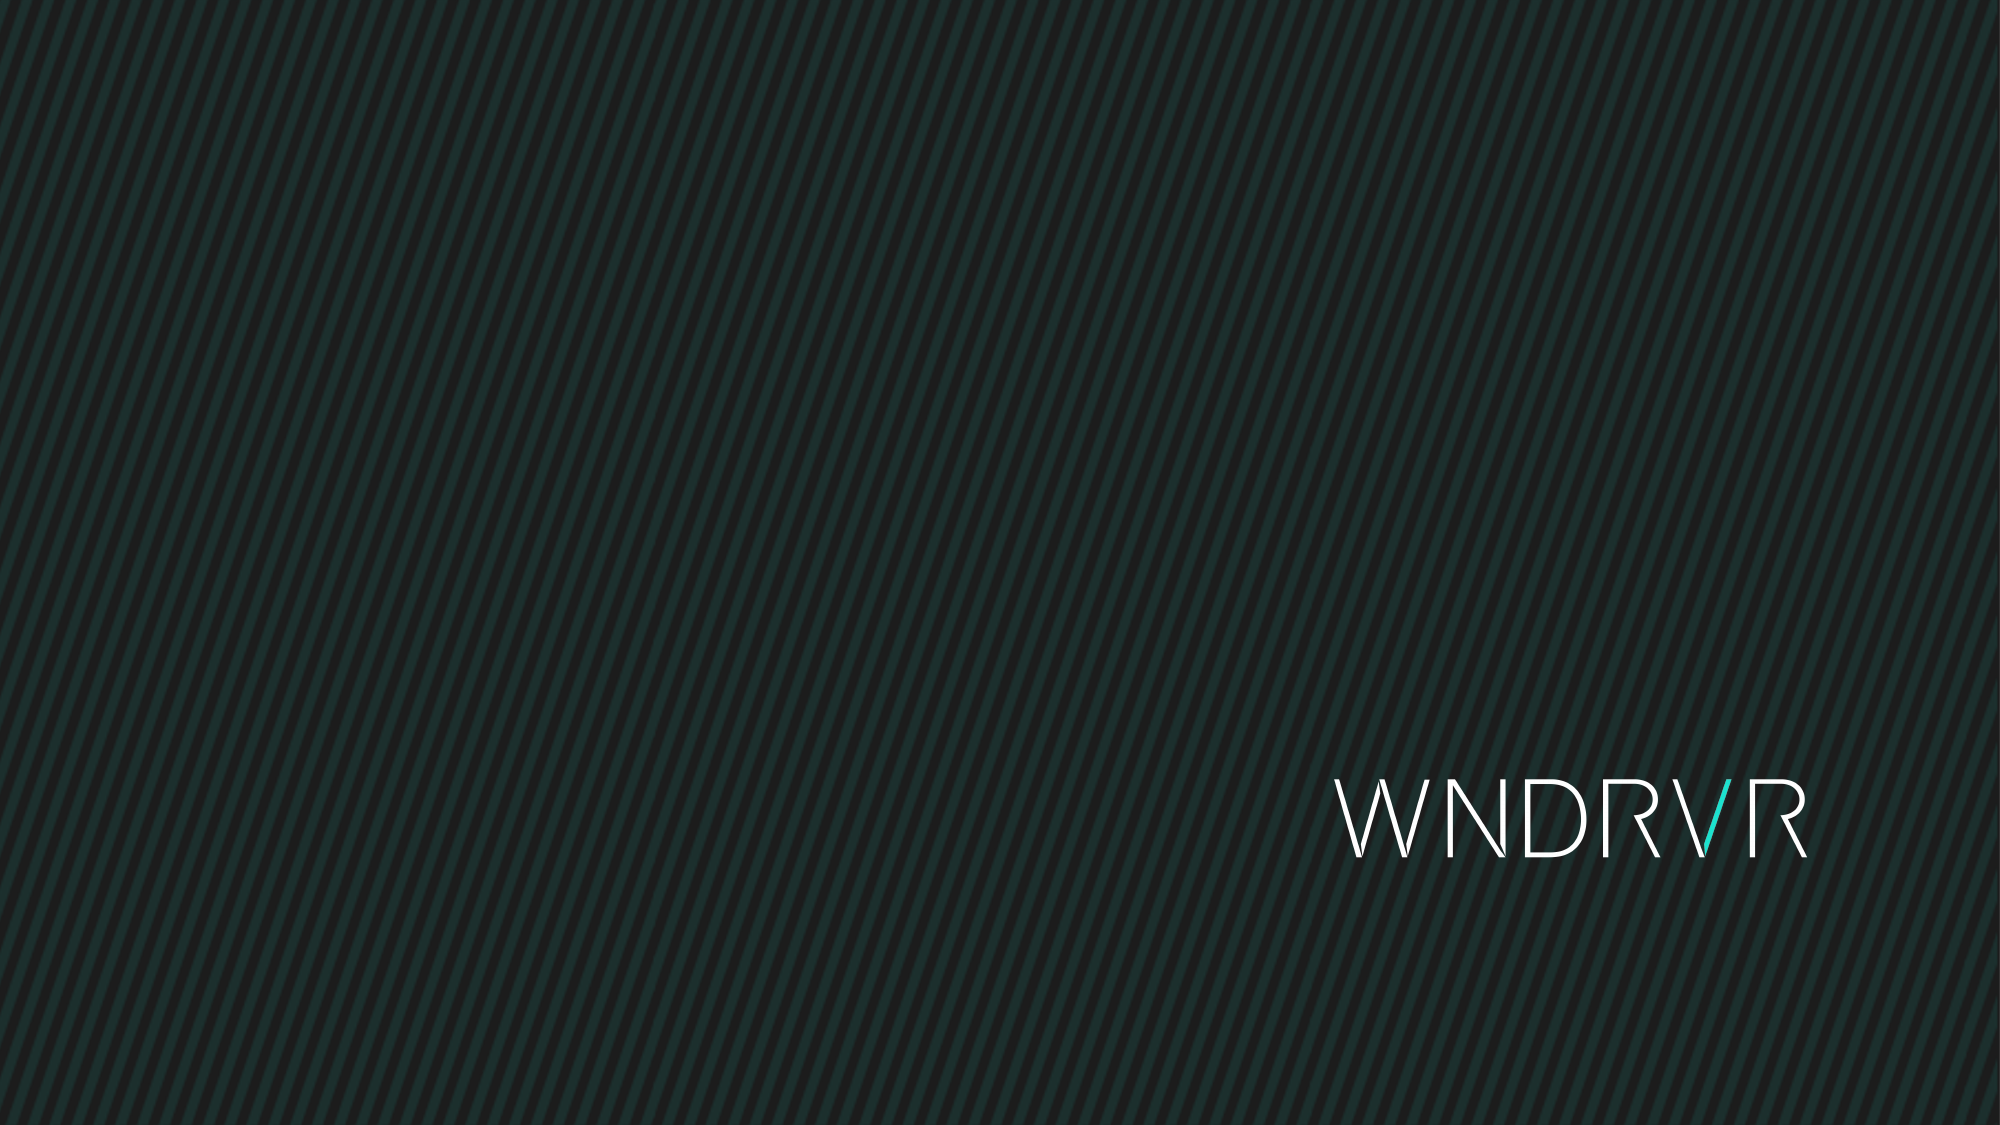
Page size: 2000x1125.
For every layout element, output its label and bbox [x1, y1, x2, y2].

picture [1321, 759, 1822, 875]
